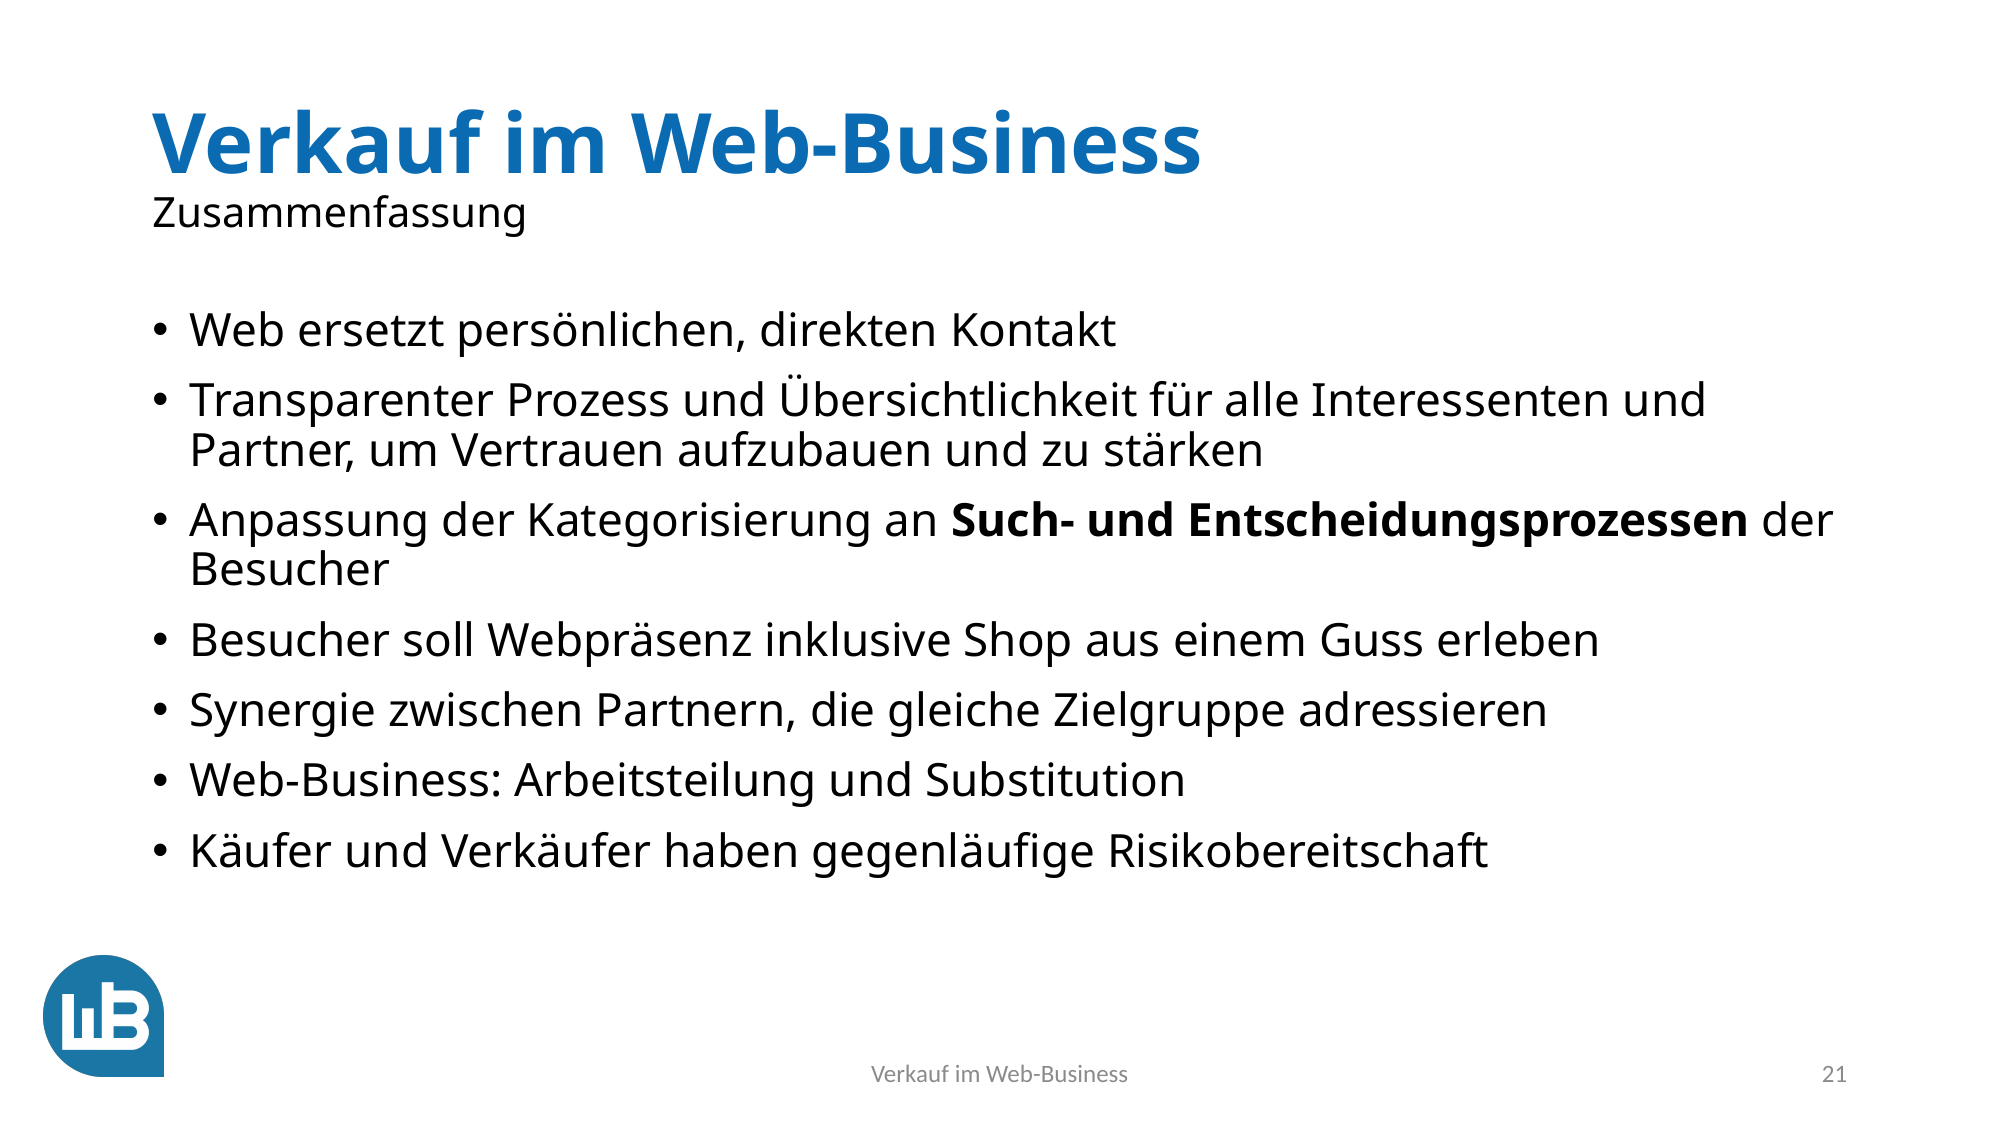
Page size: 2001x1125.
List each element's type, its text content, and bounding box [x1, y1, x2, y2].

slide_number 21 [1412, 1042, 1863, 1103]
picture [42, 955, 164, 1077]
title Verkauf im Web-Business Zusammenfassung [137, 59, 1863, 278]
footer Verkauf im Web-Business [662, 1042, 1338, 1103]
list Web ersetzt persönlichen, direkten Kontakt Transparenter Prozess und Übersichtlichkeit für alle Interes­senten und Partner, um Vertrauen aufzubauen und zu stärken Anpassung der Kategorisierung an Such- und Entscheidungsprozessen der Besucher Besucher soll Webpräsenz inklusive Shop aus einem Guss erleben Synergie zwischen Partnern, die gleiche Zielgruppe adressieren Web-Business: Arbeitsteilung und Substitution Käufer und Verkäufer haben gegenläufige Risikobereitschaft [137, 299, 1863, 956]
